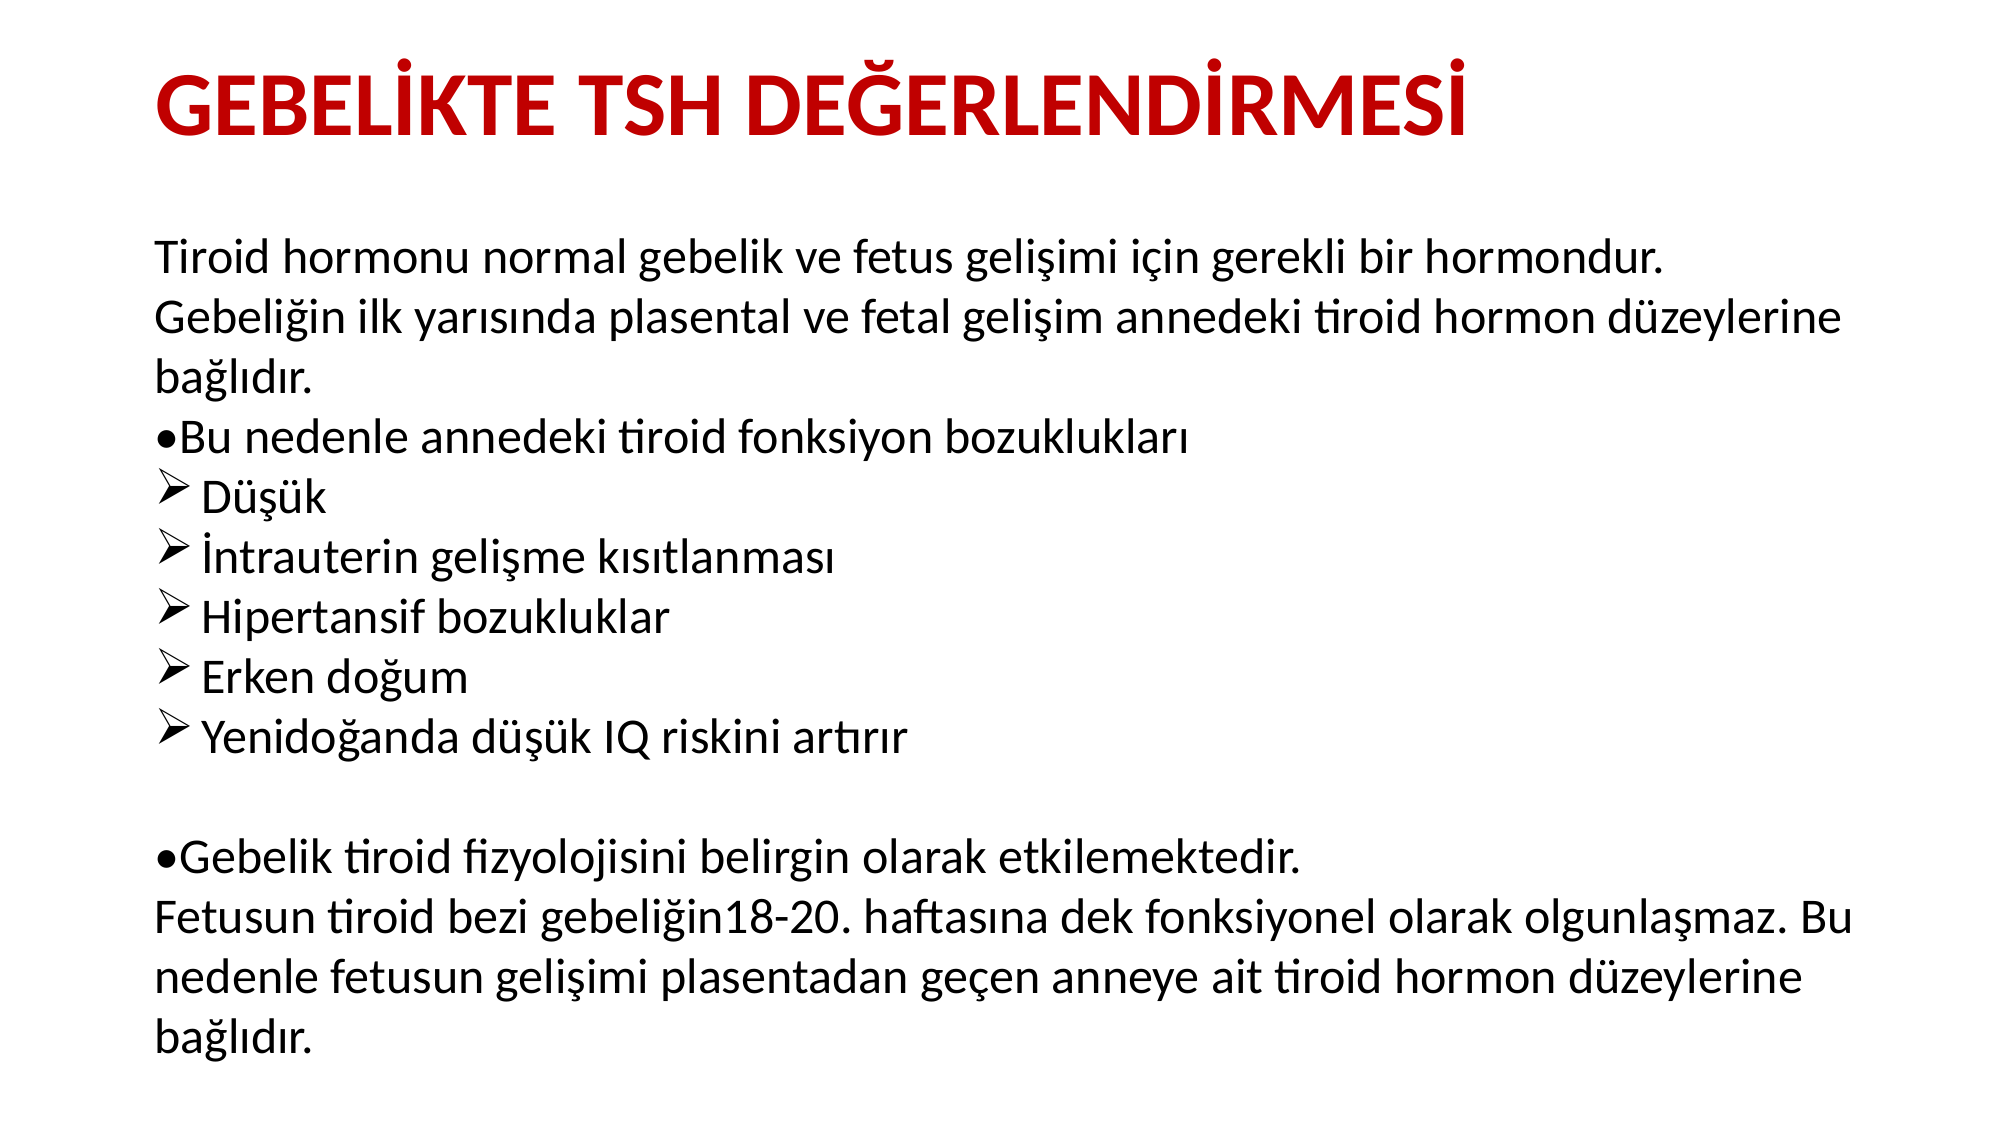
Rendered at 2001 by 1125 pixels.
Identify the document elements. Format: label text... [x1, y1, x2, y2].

text_box Tiroid hormonu normal gebelik ve fetus gelişimi için gerekli bir hormondur. Gebeliğin ilk yarısında plasental ve fetal gelişim annedeki tiroid hormon düzeylerine bağlıdır. •Bu nedenle annedeki tiroid fonksiyon bozuklukları Düşük İntrauterin gelişme kısıtlanması Hipertansif bozukluklar Erken doğum Yenidoğanda düşük IQ riskini artırır •Gebelik tiroid fizyolojisini belirgin olarak etkilemektedir. Fetusun tiroid bezi gebeliğin18-20. haftasına dek fonksiyonel olarak olgunlaşmaz. Bu nedenle fetusun gelişimi plasentadan geçen anneye ait tiroid hormon düzeylerine bağlıdır. [139, 155, 1954, 1071]
title GEBELİKTE TSH DEĞERLENDİRMESİ [139, 0, 1865, 155]
